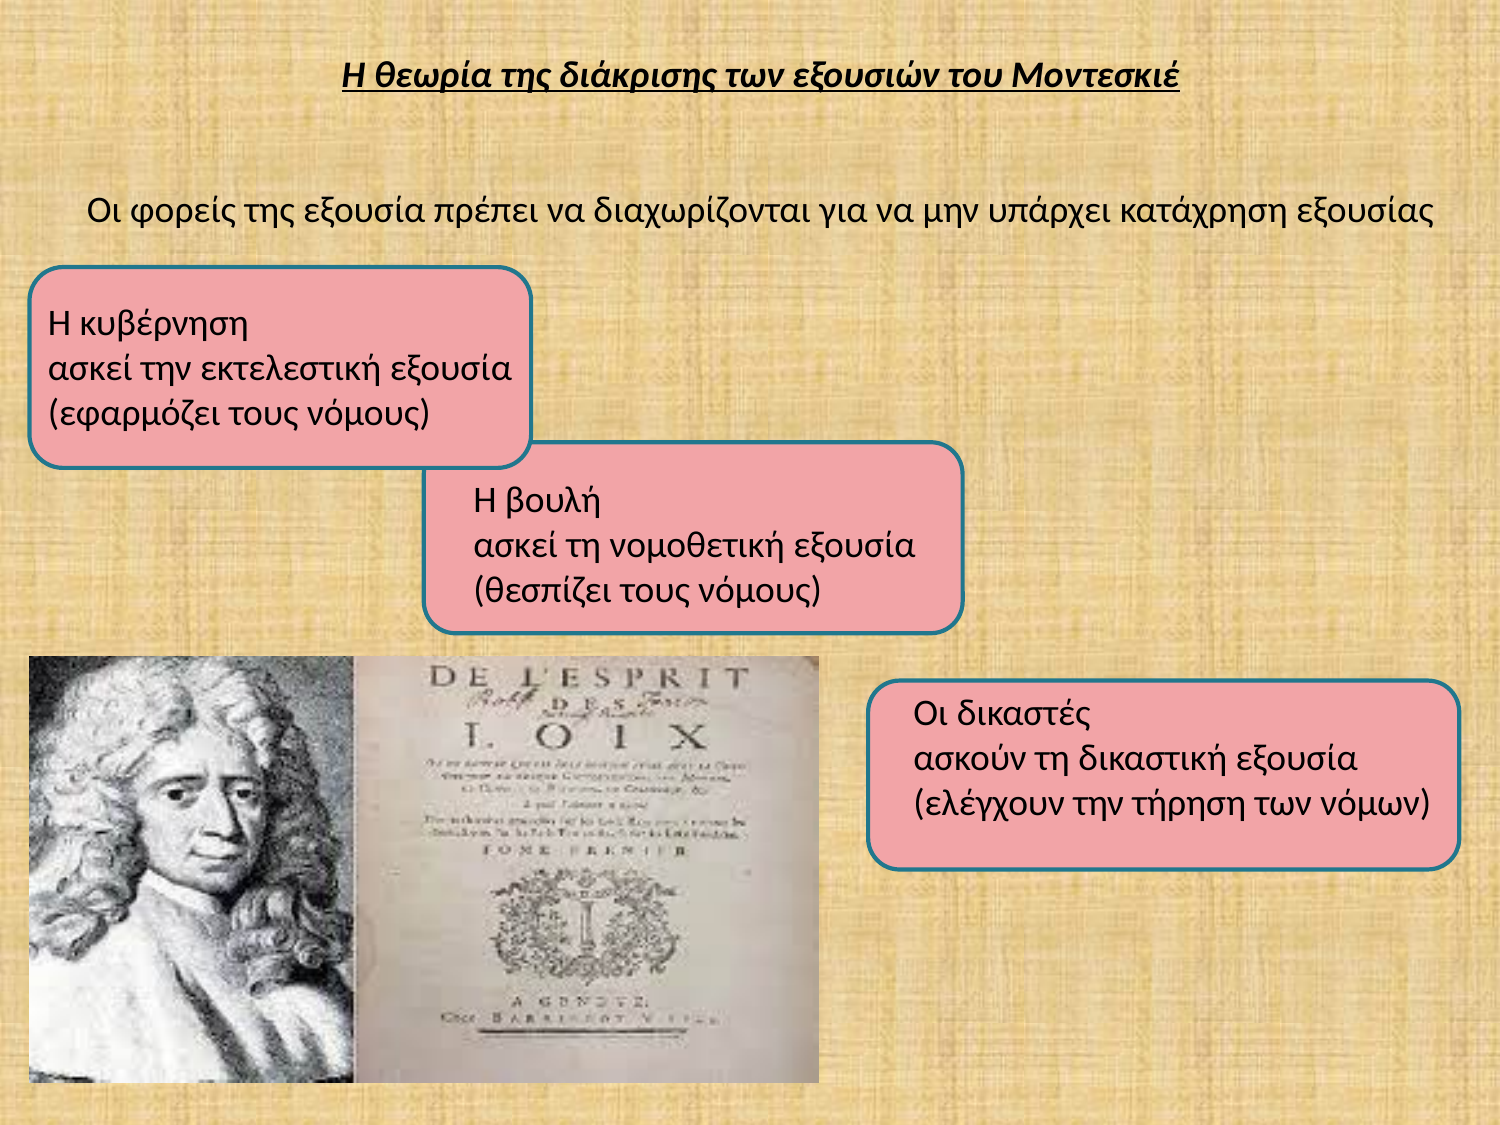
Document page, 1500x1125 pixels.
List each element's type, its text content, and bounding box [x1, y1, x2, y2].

picture [0, 0, 1500, 1125]
text_box Οι δικαστές ασκούν τη δικαστική εξουσία (ελέγχουν την τήρηση των νόμων) [898, 680, 1456, 831]
text_box Η βουλή ασκεί τη νομοθετική εξουσία (θεσπίζει τους νόμους) [458, 467, 932, 618]
text_box [421, 440, 965, 636]
text_box [27, 264, 534, 470]
text_box Η κυβέρνηση ασκεί την εκτελεστική εξουσία (εφαρμόζει τους νόμους) [33, 290, 528, 441]
text_box Η θεωρία της διάκρισης των εξουσιών του Μοντεσκιέ Οι φορείς της εξουσία πρέπει να διαχωρίζονται για να μην υπάρχει κατάχρηση εξουσίας [72, 42, 1450, 238]
text_box [866, 678, 1462, 872]
